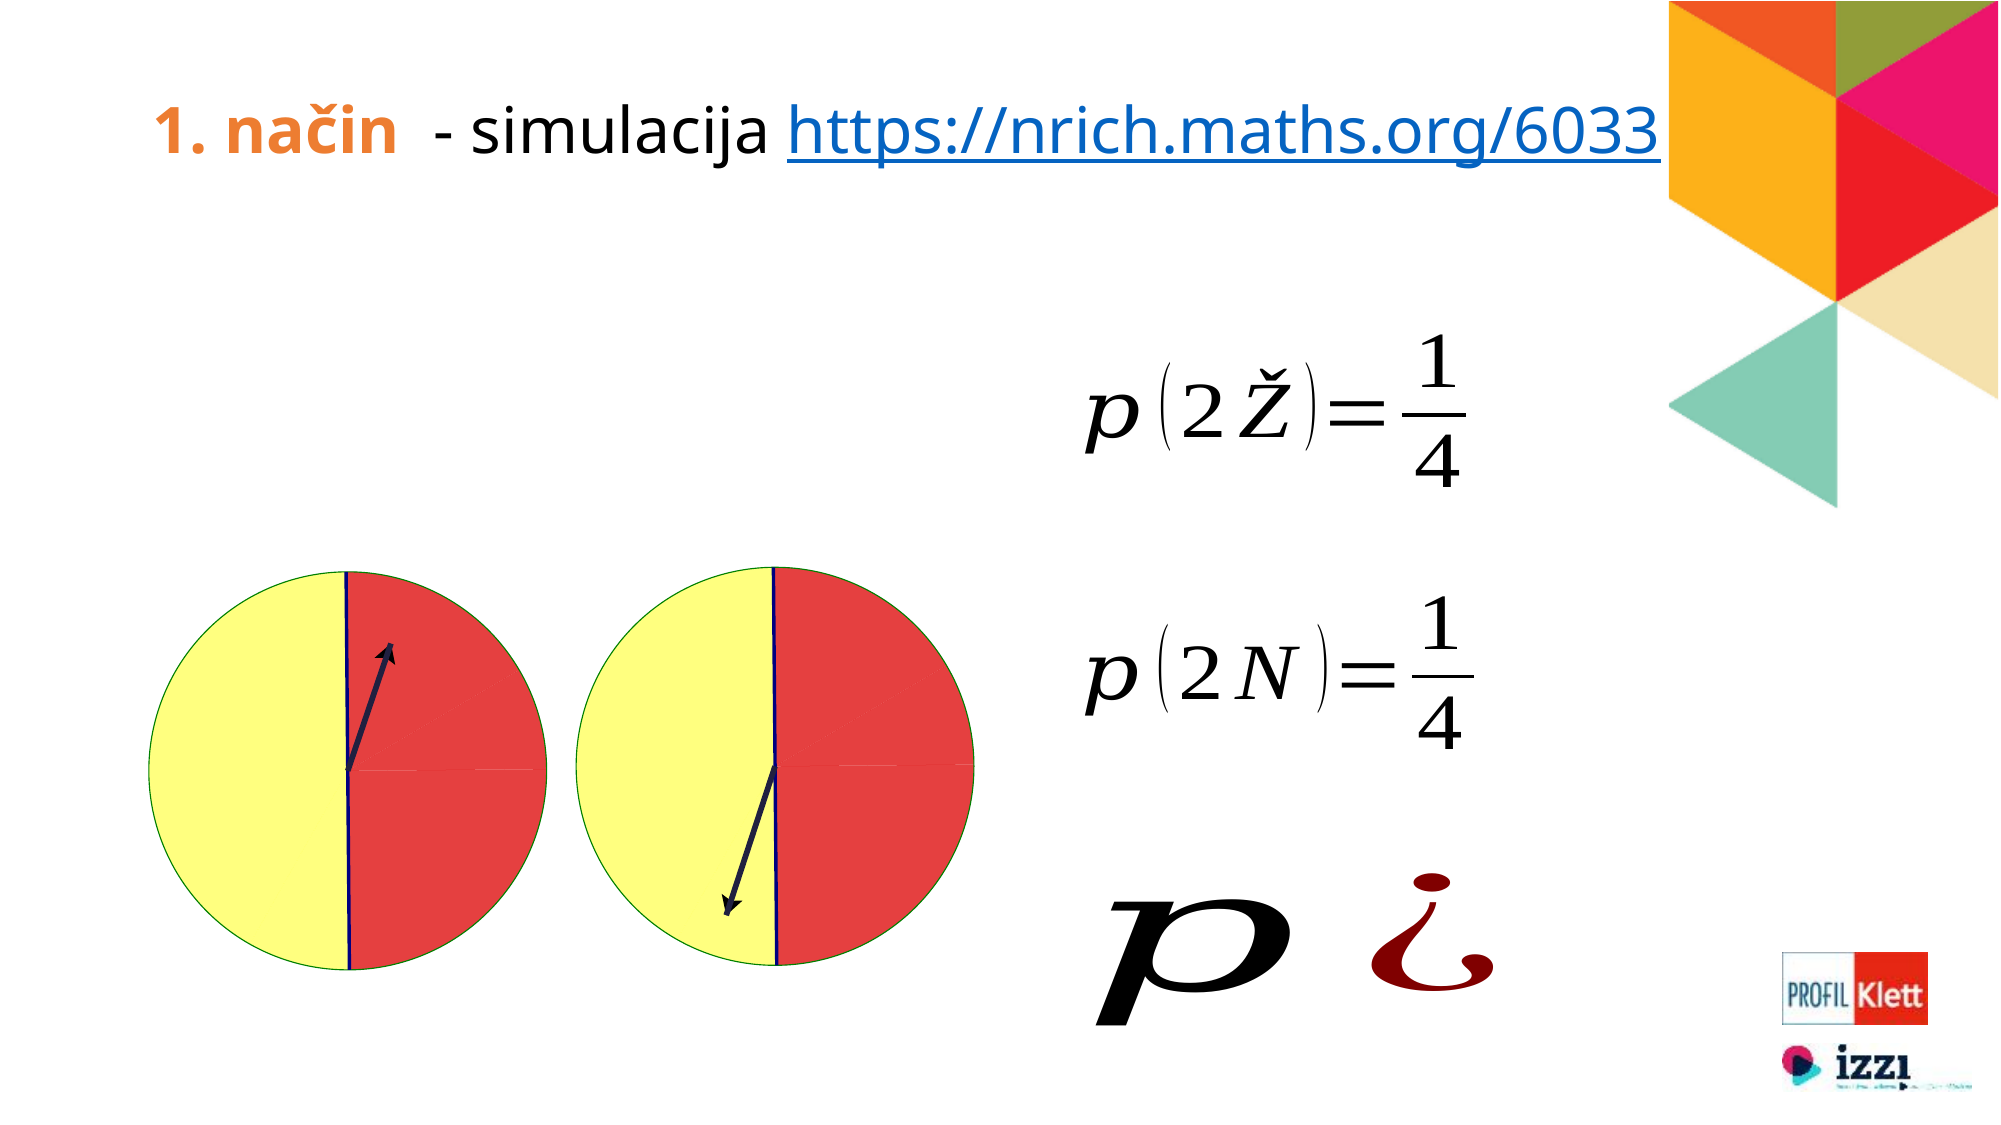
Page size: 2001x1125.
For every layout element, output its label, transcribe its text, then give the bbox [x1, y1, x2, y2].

picture [1782, 1043, 1972, 1092]
title 1. način - simulacija https://nrich.maths.org/6033 [137, 59, 1863, 278]
picture [137, 555, 987, 983]
picture [1782, 952, 1928, 1025]
picture [1668, 1, 1999, 511]
